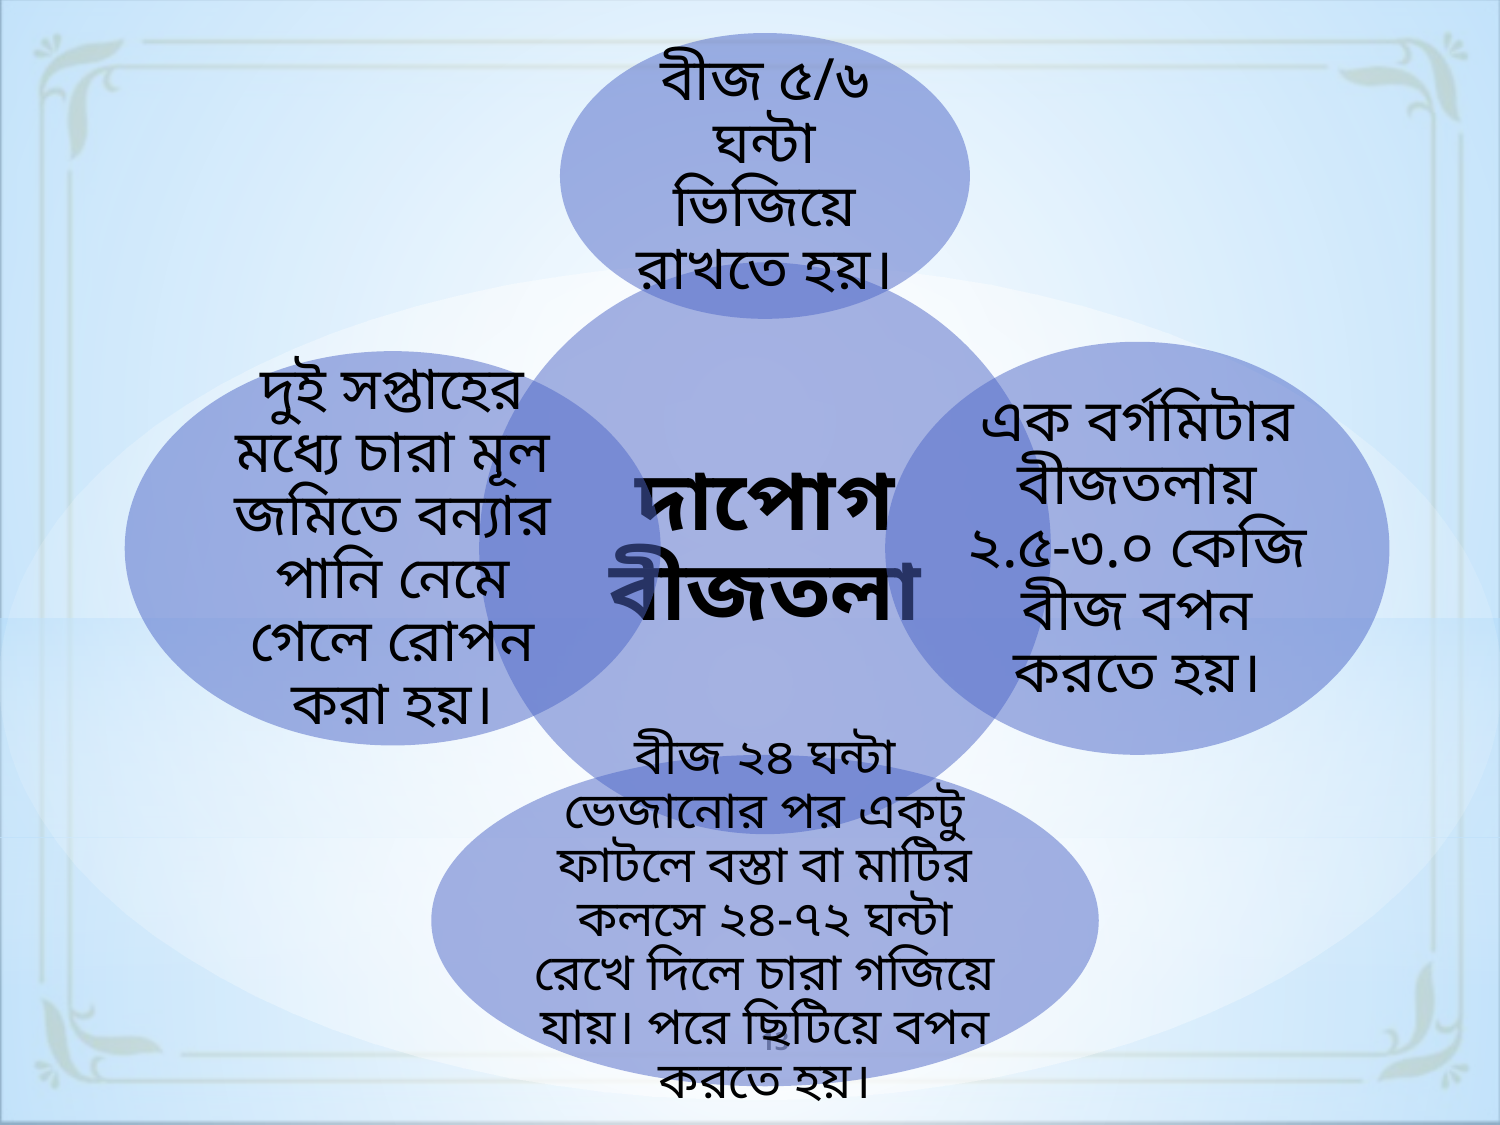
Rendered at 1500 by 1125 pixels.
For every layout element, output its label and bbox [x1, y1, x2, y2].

text_box [57, 44, 1457, 1076]
